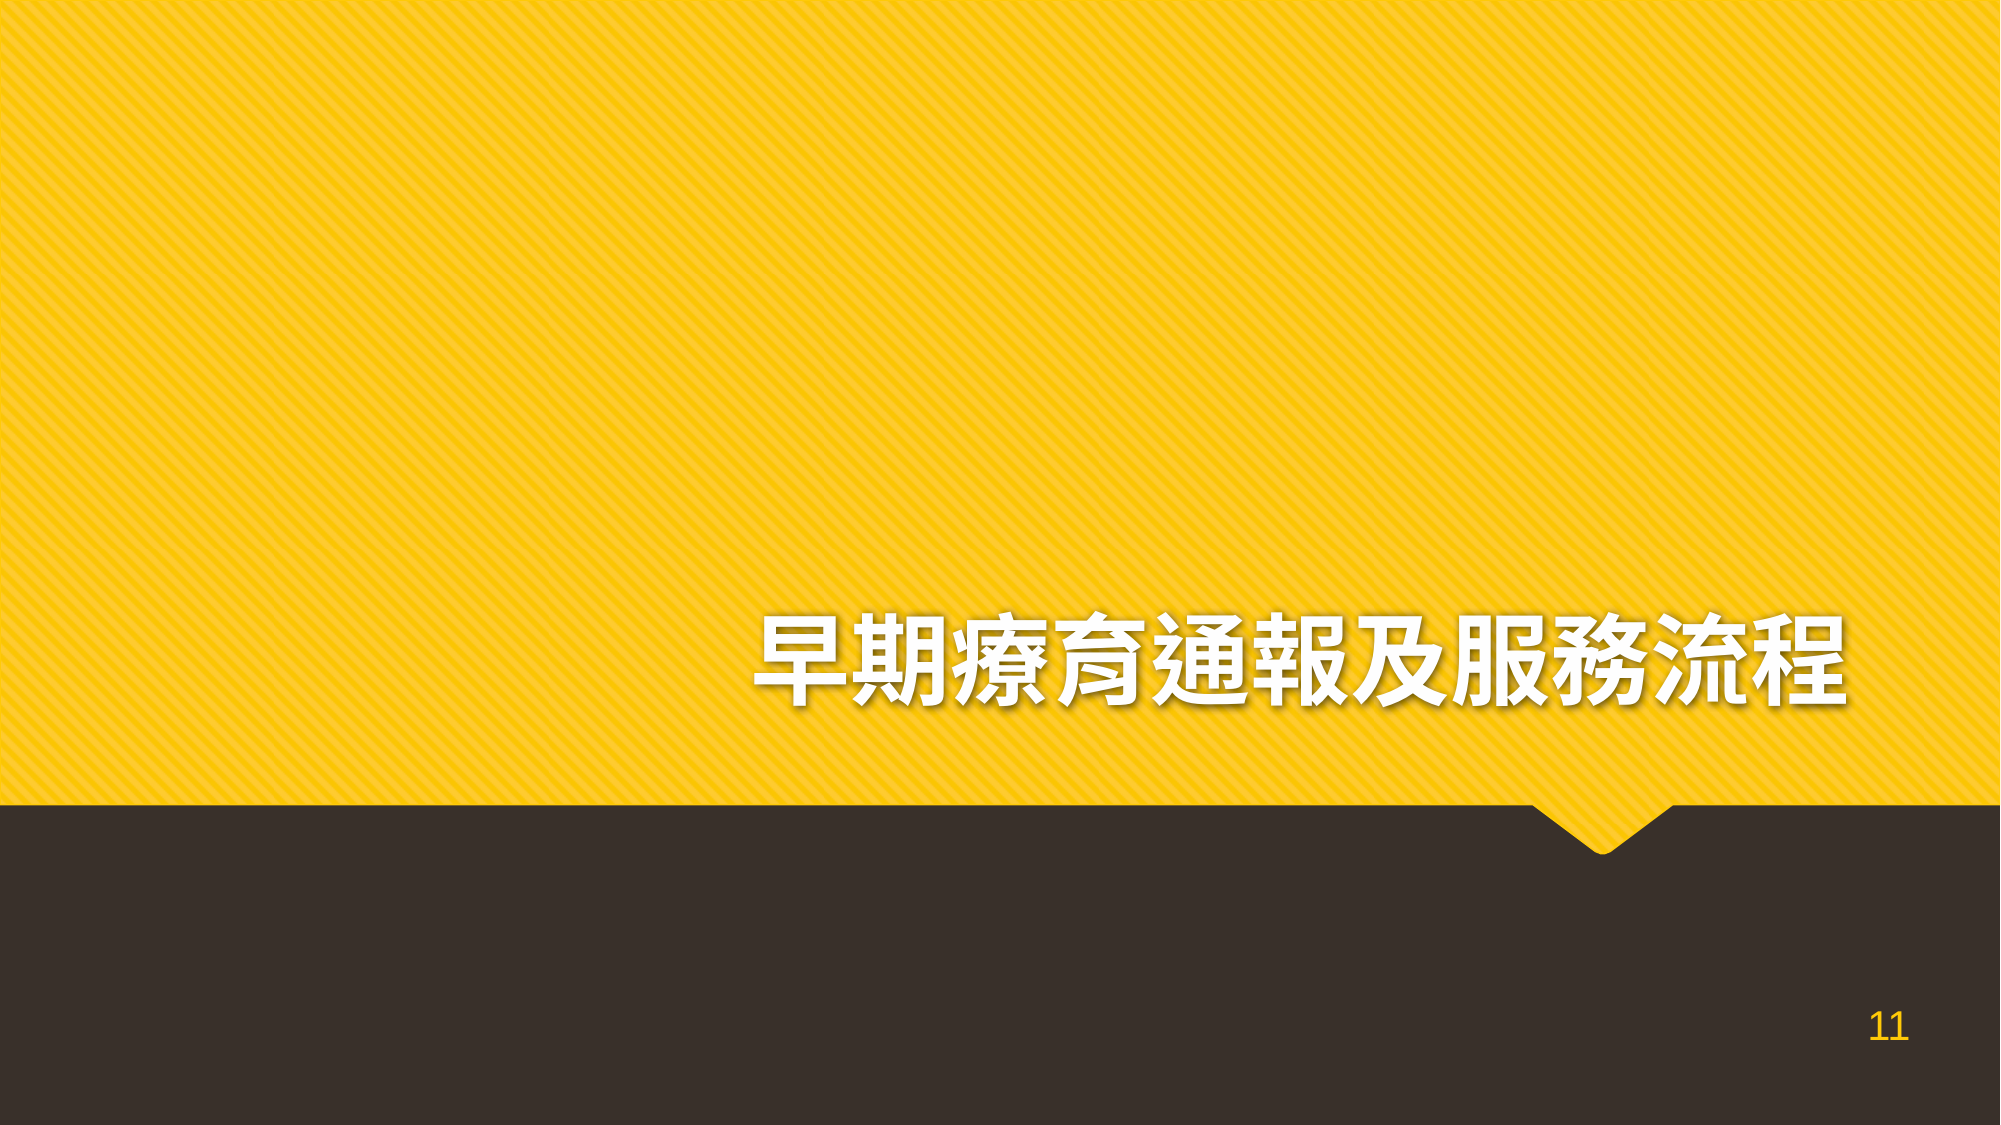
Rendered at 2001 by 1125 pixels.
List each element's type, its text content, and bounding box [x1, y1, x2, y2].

title 早期療育通報及服務流程 [132, 484, 1866, 726]
slide_number 11 [1751, 970, 1926, 1051]
